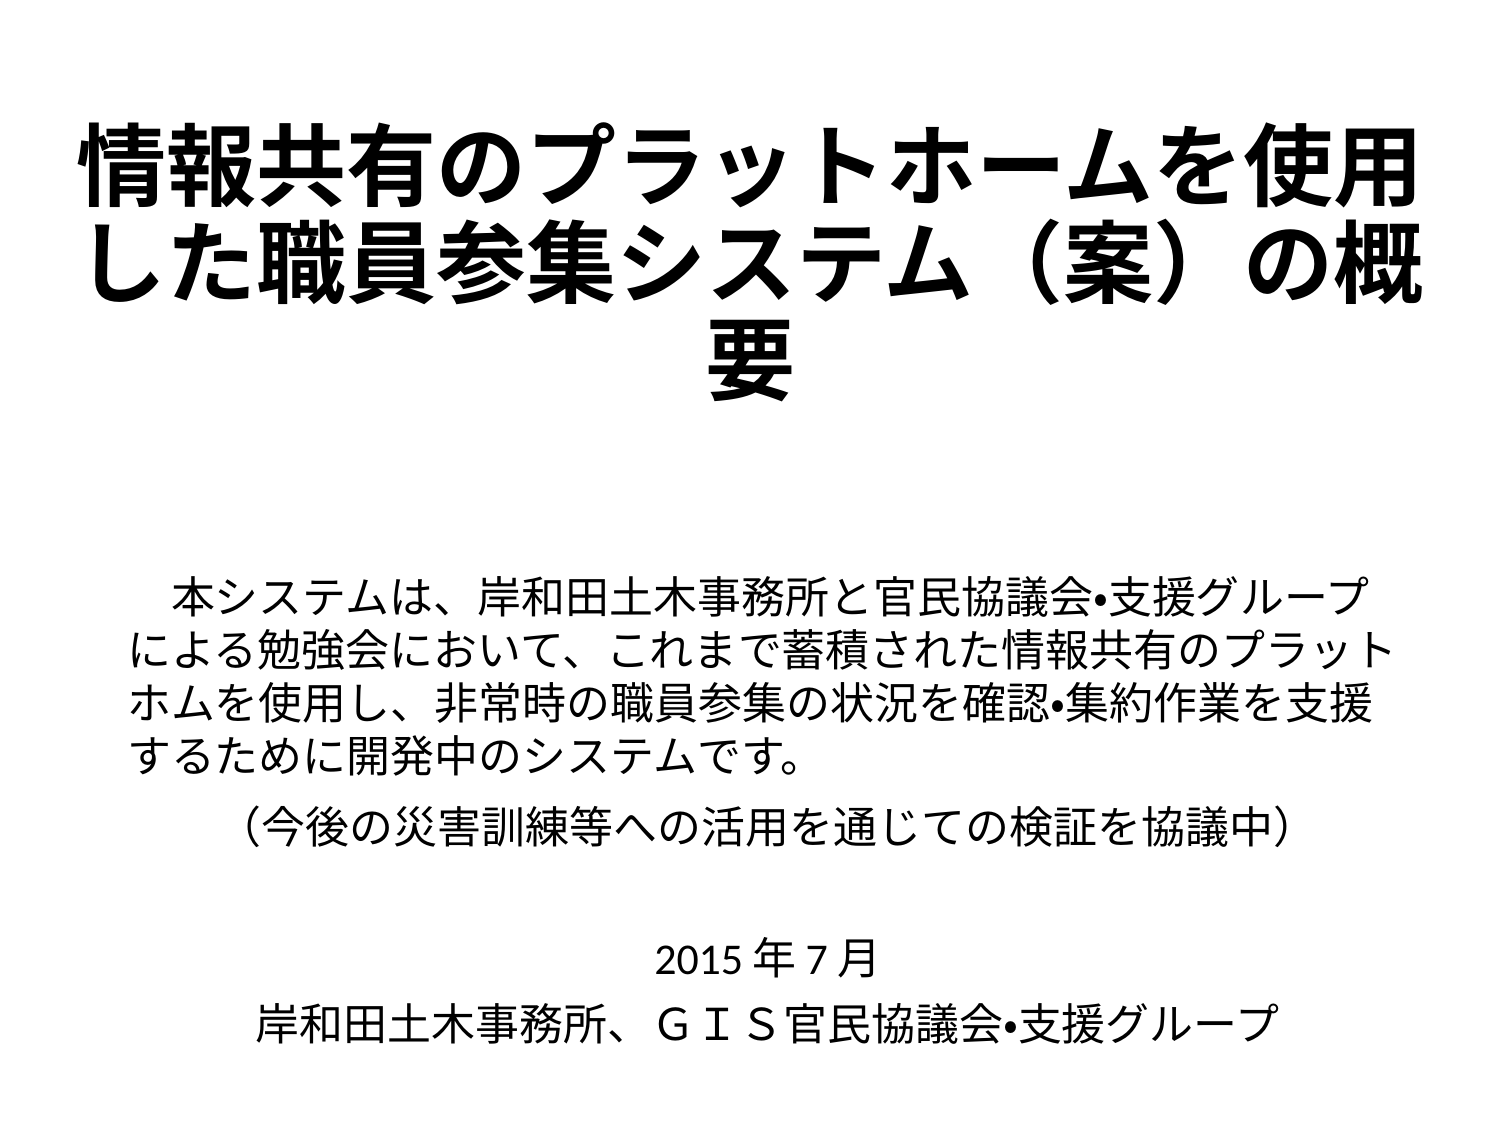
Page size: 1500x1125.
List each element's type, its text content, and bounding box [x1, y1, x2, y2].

title 情報共有のプラットホームを使用した職員参集システム（案）の概要 [41, 113, 1459, 421]
subtitle 本システムは、岸和田土木事務所と官民協議会・支援グループによる勉強会において、これまで蓄積された情報共有のプラットホムを使用し、非常時の職員参集の状況を確認・集約作業を支援するために開発中のシステムです。 （今後の災害訓練等への活用を通じての検証を協議中） 2015年7月 岸和田土木事務所、ＧＩＳ官民協議会・支援グループ [112, 562, 1424, 1059]
